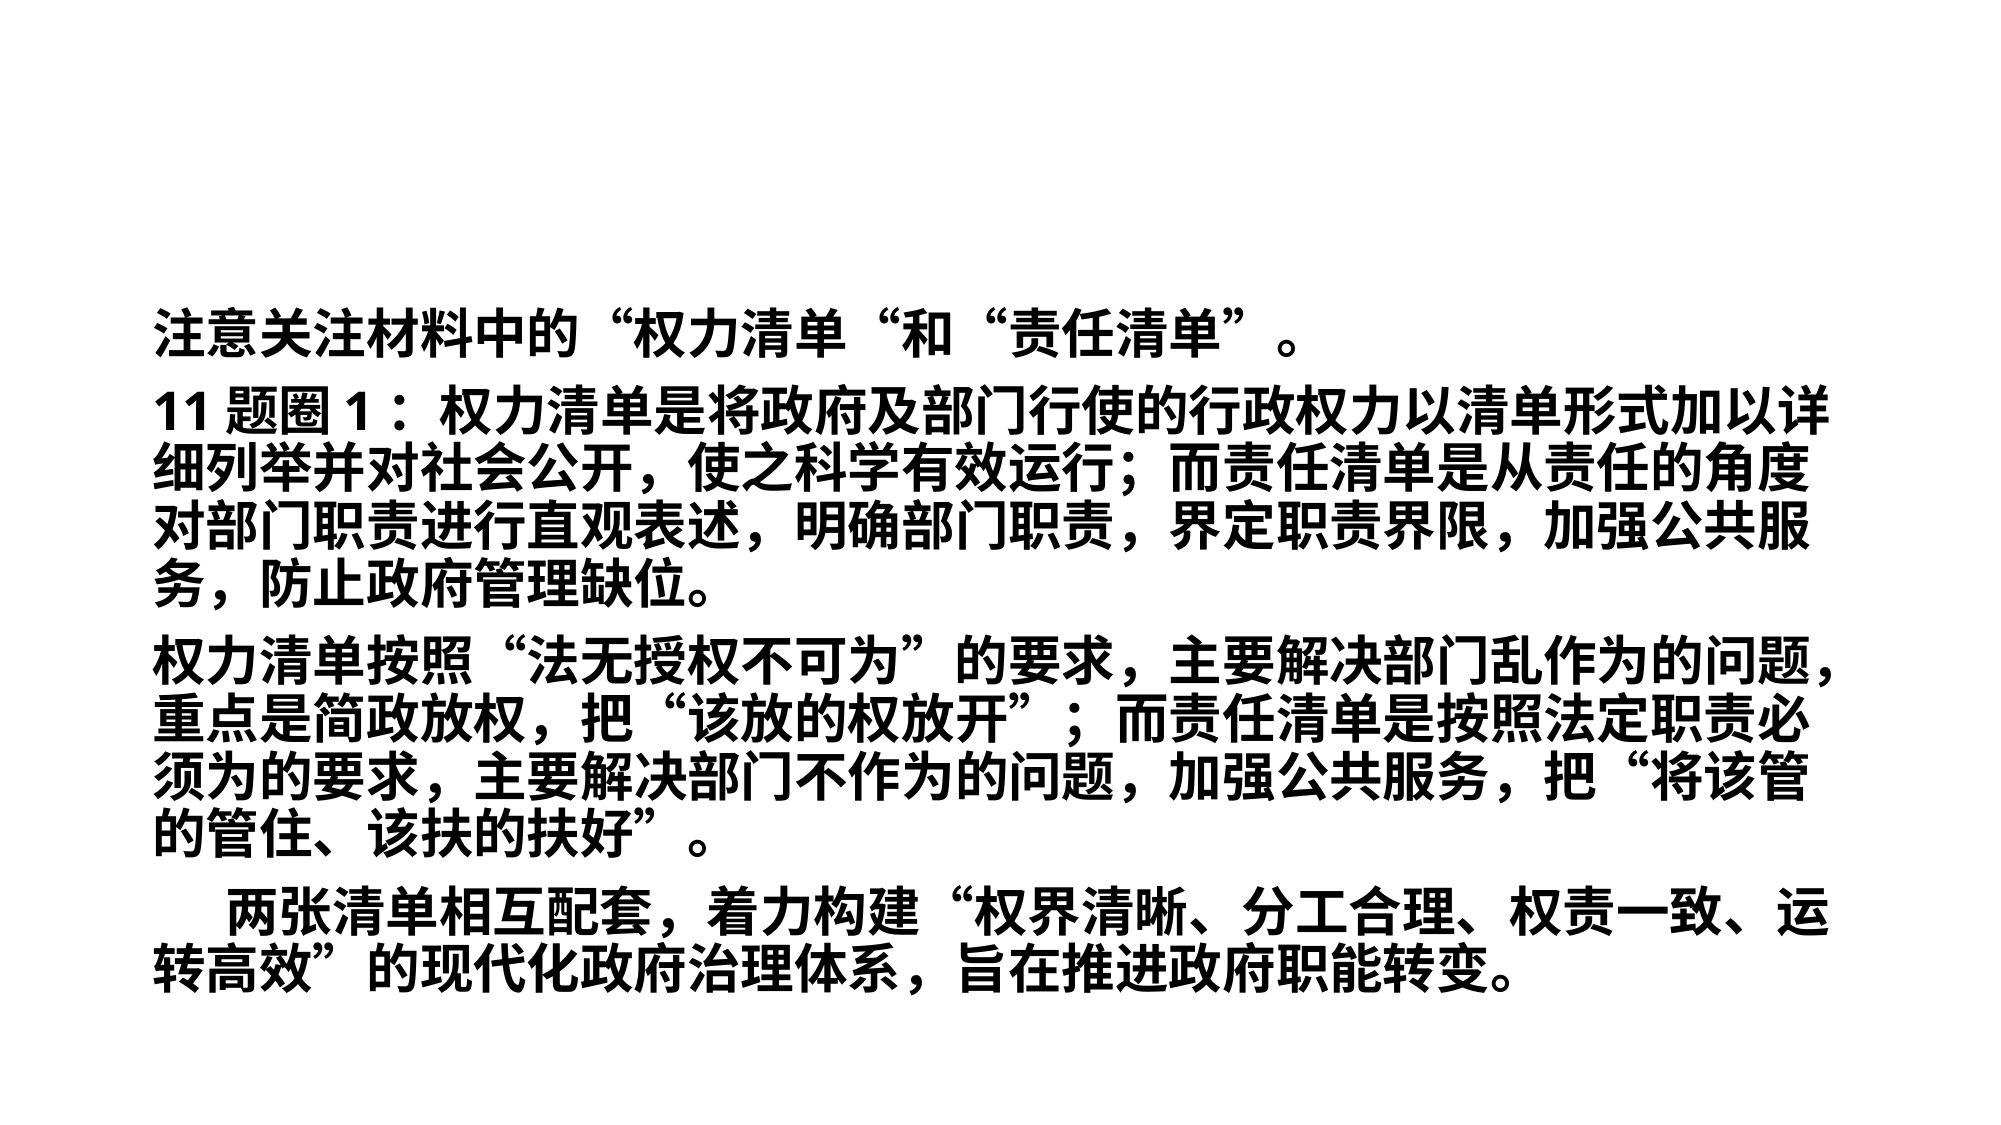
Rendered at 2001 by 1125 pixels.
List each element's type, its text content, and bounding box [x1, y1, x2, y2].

list 注意关注材料中的“权力清单“和“责任清单”。 11题圈1：权力清单是将政府及部门行使的行政权力以清单形式加以详细列举并对社会公开，使之科学有效运行；而责任清单是从责任的角度对部门职责进行直观表述，明确部门职责，界定职责界限，加强公共服务，防止政府管理缺位。 权力清单按照“法无授权不可为”的要求，主要解决部门乱作为的问题，重点是简政放权，把“该放的权放开”；而责任清单是按照法定职责必须为的要求，主要解决部门不作为的问题，加强公共服务，把“将该管的管住、该扶的扶好”。 两张清单相互配套，着力构建“权界清晰、分工合理、权责一致、运转高效”的现代化政府治理体系，旨在推进政府职能转变。 [137, 299, 1863, 1014]
